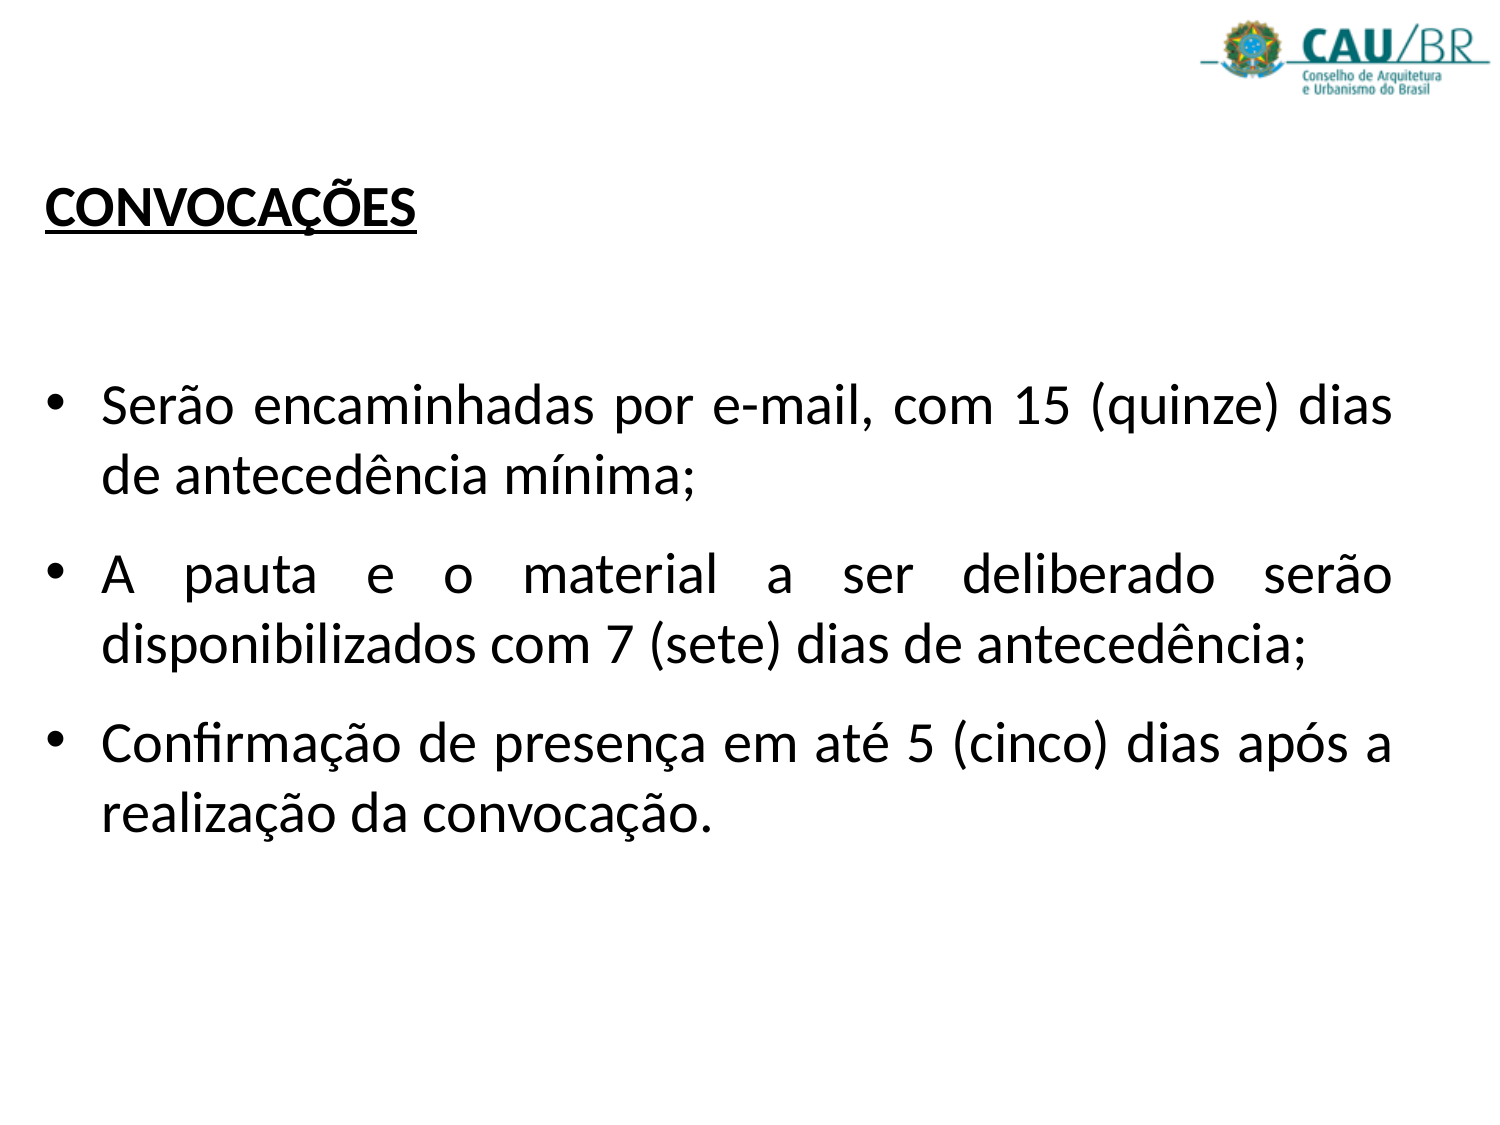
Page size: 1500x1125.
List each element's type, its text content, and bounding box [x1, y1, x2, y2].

text_box CONVOCAÇÕES Serão encaminhadas por e-mail, com 15 (quinze) dias de antecedência mínima; A pauta e o material a ser deliberado serão disponibilizados com 7 (sete) dias de antecedência; Confirmação de presença em até 5 (cinco) dias após a realização da convocação. [29, 160, 1412, 951]
picture [1185, 0, 1500, 117]
